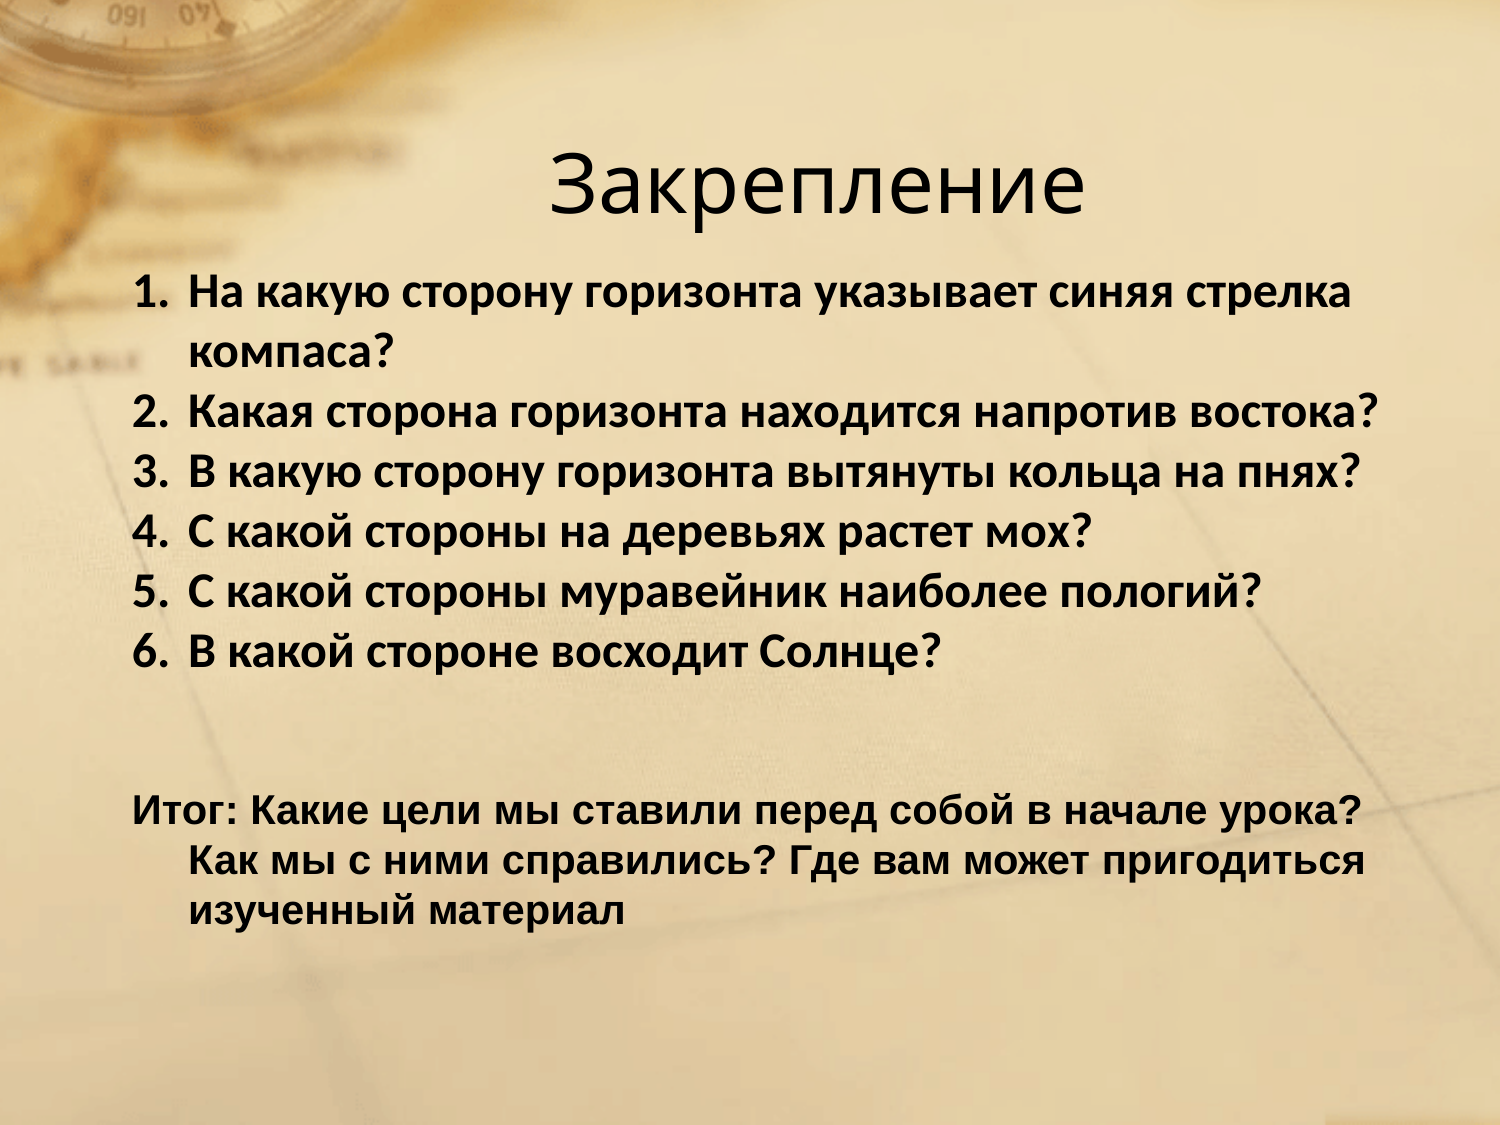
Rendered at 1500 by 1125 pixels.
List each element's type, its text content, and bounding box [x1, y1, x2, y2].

picture [0, 0, 1500, 1125]
title Закрепление [174, 44, 1463, 238]
text_box На какую сторону горизонта указывает синяя стрелка компаса? Какая сторона горизонта находится напротив востока? В какую сторону горизонта вытянуты кольца на пнях? С какой стороны на деревьях растет мох? С какой стороны муравейник наиболее пологий? В какой стороне восходит Солнце? Итог: Какие цели мы ставили перед собой в начале урока? Как мы с ними справились? Где вам может пригодиться изученный материал [117, 250, 1407, 1080]
